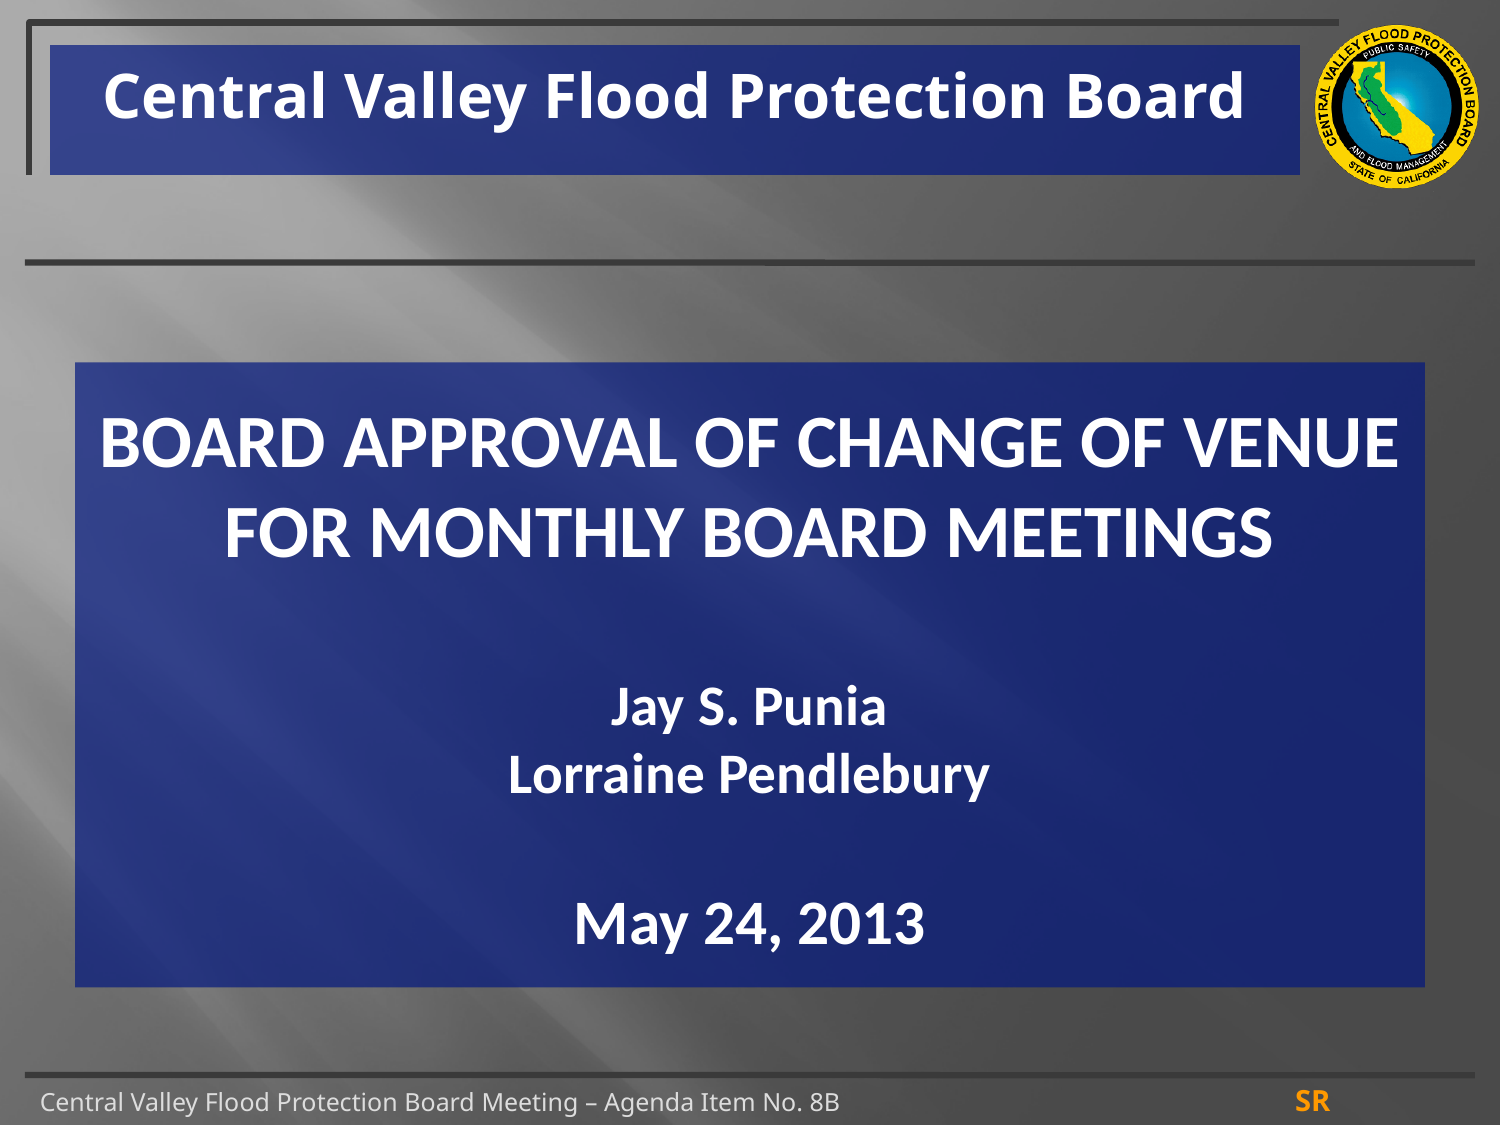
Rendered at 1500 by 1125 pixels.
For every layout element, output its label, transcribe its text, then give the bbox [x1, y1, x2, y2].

picture [1312, 24, 1481, 192]
title Board Approval of Change of Venue for Monthly Board Meetings Jay S. Punia Lorraine Pendlebury May 24, 2013 [75, 362, 1425, 988]
subtitle Central Valley Flood Protection Board [50, 50, 1300, 175]
